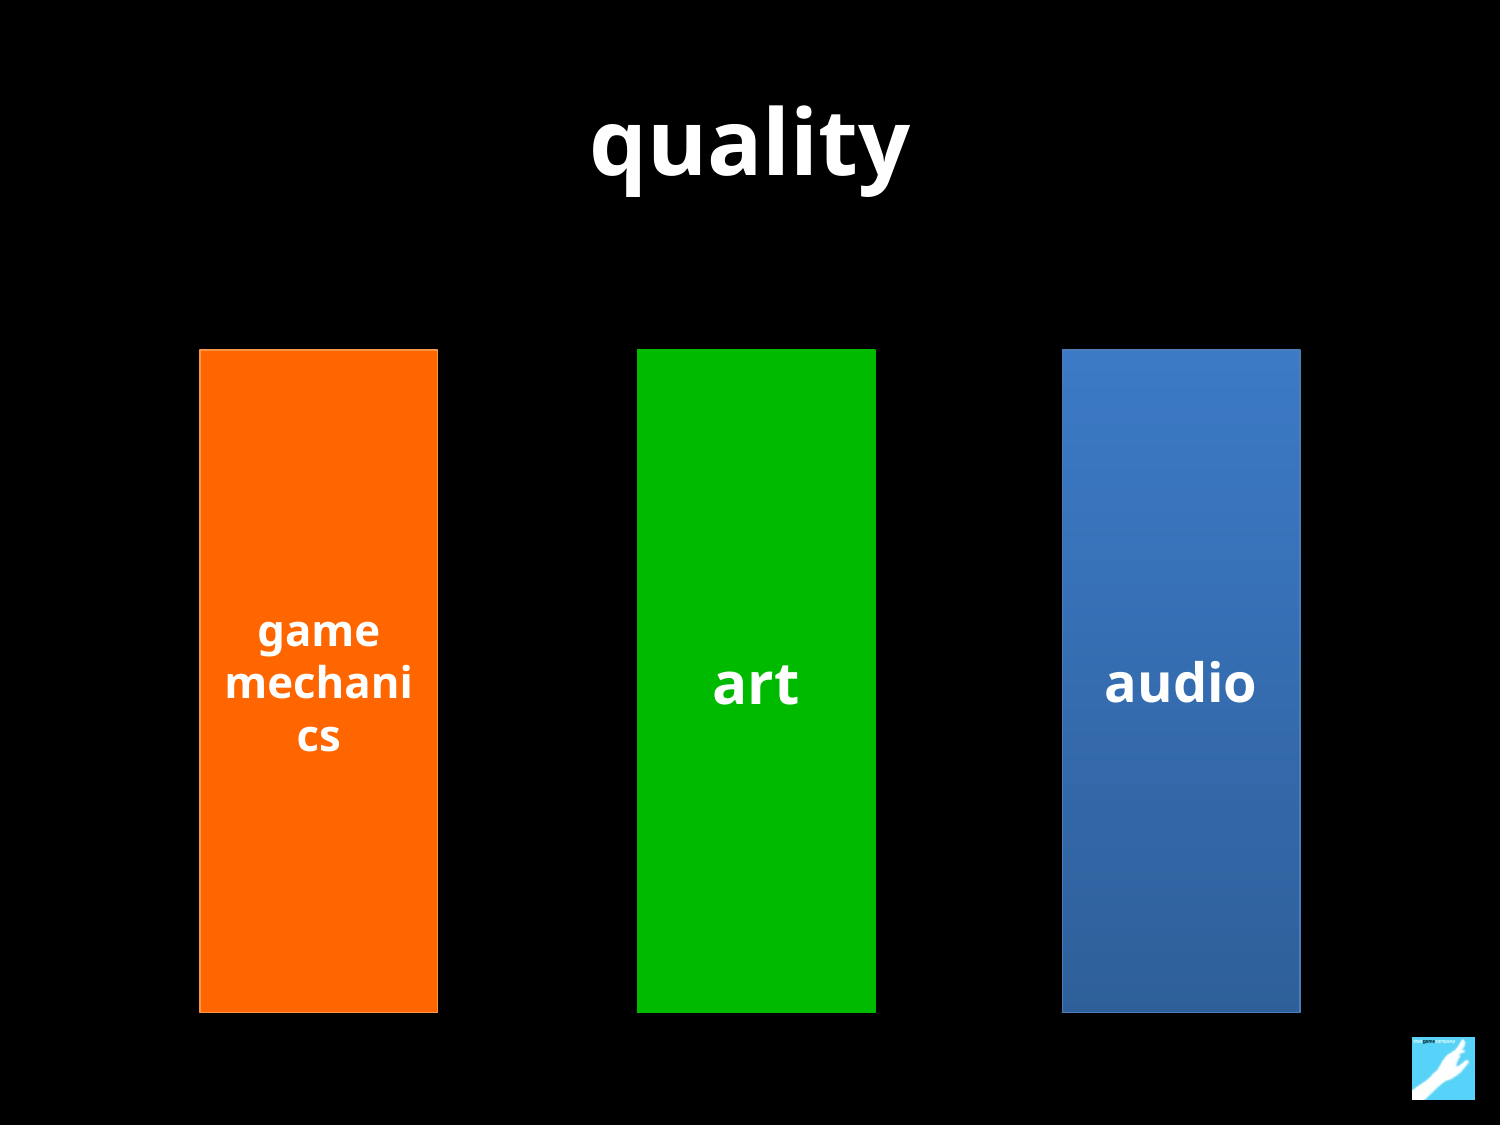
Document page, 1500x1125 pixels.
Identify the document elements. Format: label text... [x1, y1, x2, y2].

text_box art [637, 349, 876, 1013]
text_box game mechanics [199, 349, 438, 1013]
title quality [75, 45, 1425, 233]
picture [1412, 1037, 1475, 1100]
text_box audio [1062, 349, 1301, 1013]
